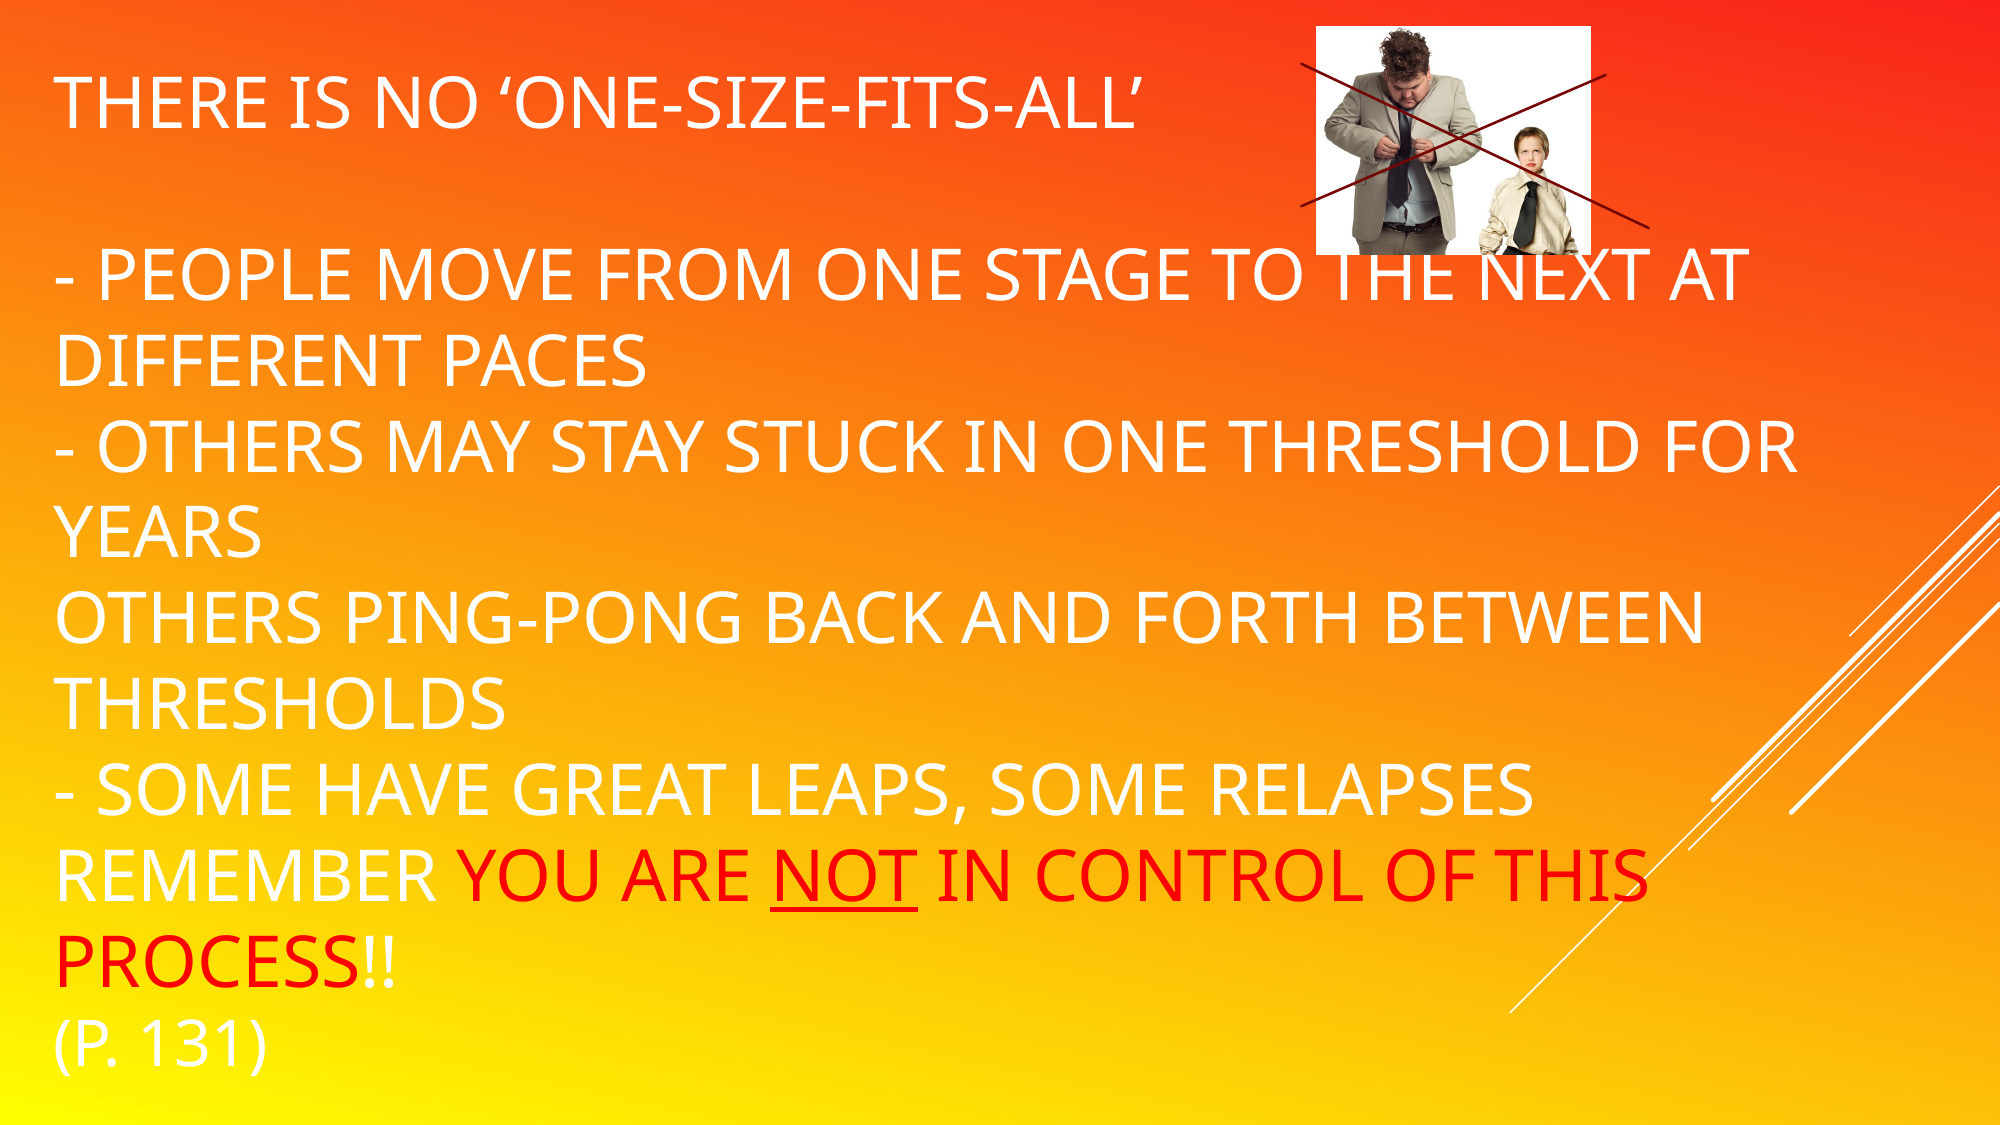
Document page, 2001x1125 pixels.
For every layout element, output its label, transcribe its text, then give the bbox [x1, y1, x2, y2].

title There is no ‘one-size-fits-all’ - people move from one stage to the next at different paces - others may stay stuck in one threshold for years others ping-pong back and forth between thresholds - some have great leaps, some relapses REMEMBER YOU ARE NOT IN CONTROL OF THIS PROCESS!! (P. 131) [38, 45, 1936, 1091]
picture [1316, 229, 1591, 255]
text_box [1300, 63, 1649, 229]
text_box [1300, 74, 1606, 207]
picture [1316, 26, 1591, 63]
